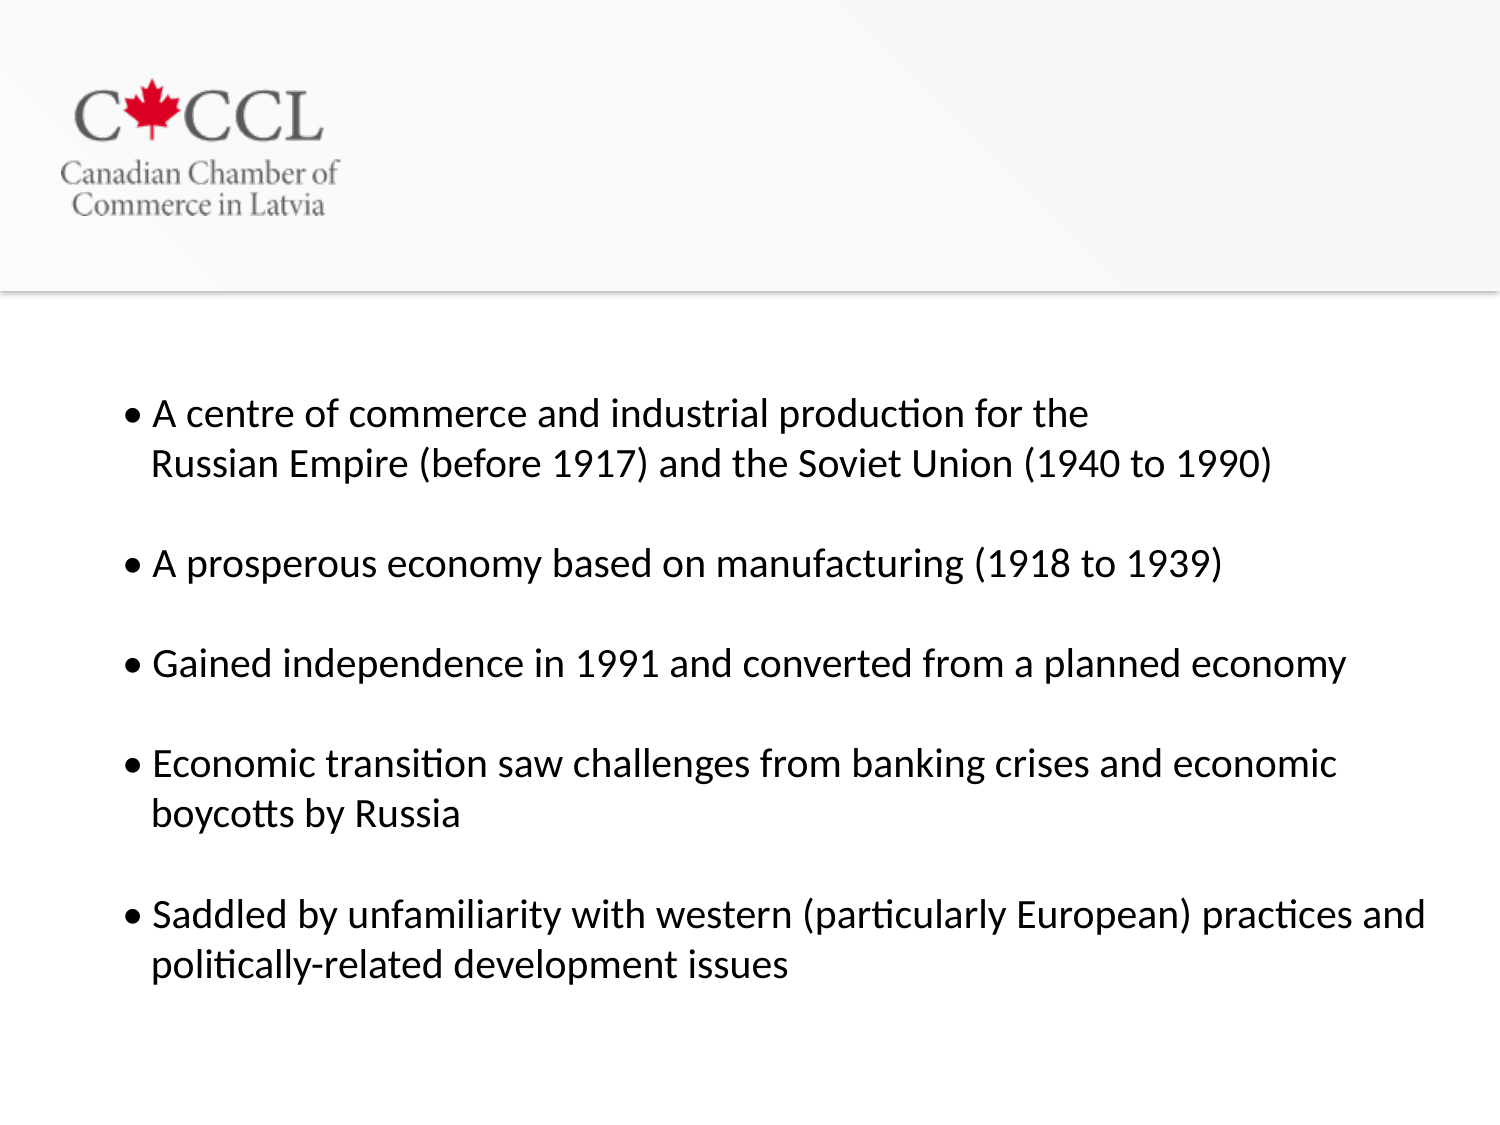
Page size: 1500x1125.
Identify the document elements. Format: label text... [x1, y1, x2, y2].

text_box [0, 0, 1500, 292]
picture [61, 77, 342, 217]
text_box What was then… • A centre of commerce and industrial production for the Russian Empire (before 1917) and the Soviet Union (1940 to 1990) • A prosperous economy based on manufacturing (1918 to 1939) • Gained independence in 1991 and converted from a planned economy • Economic transition saw challenges from banking crises and economic boycotts by Russia • Saddled by unfamiliarity with western (particularly European) practices and politically-related development issues [107, 300, 1445, 1039]
